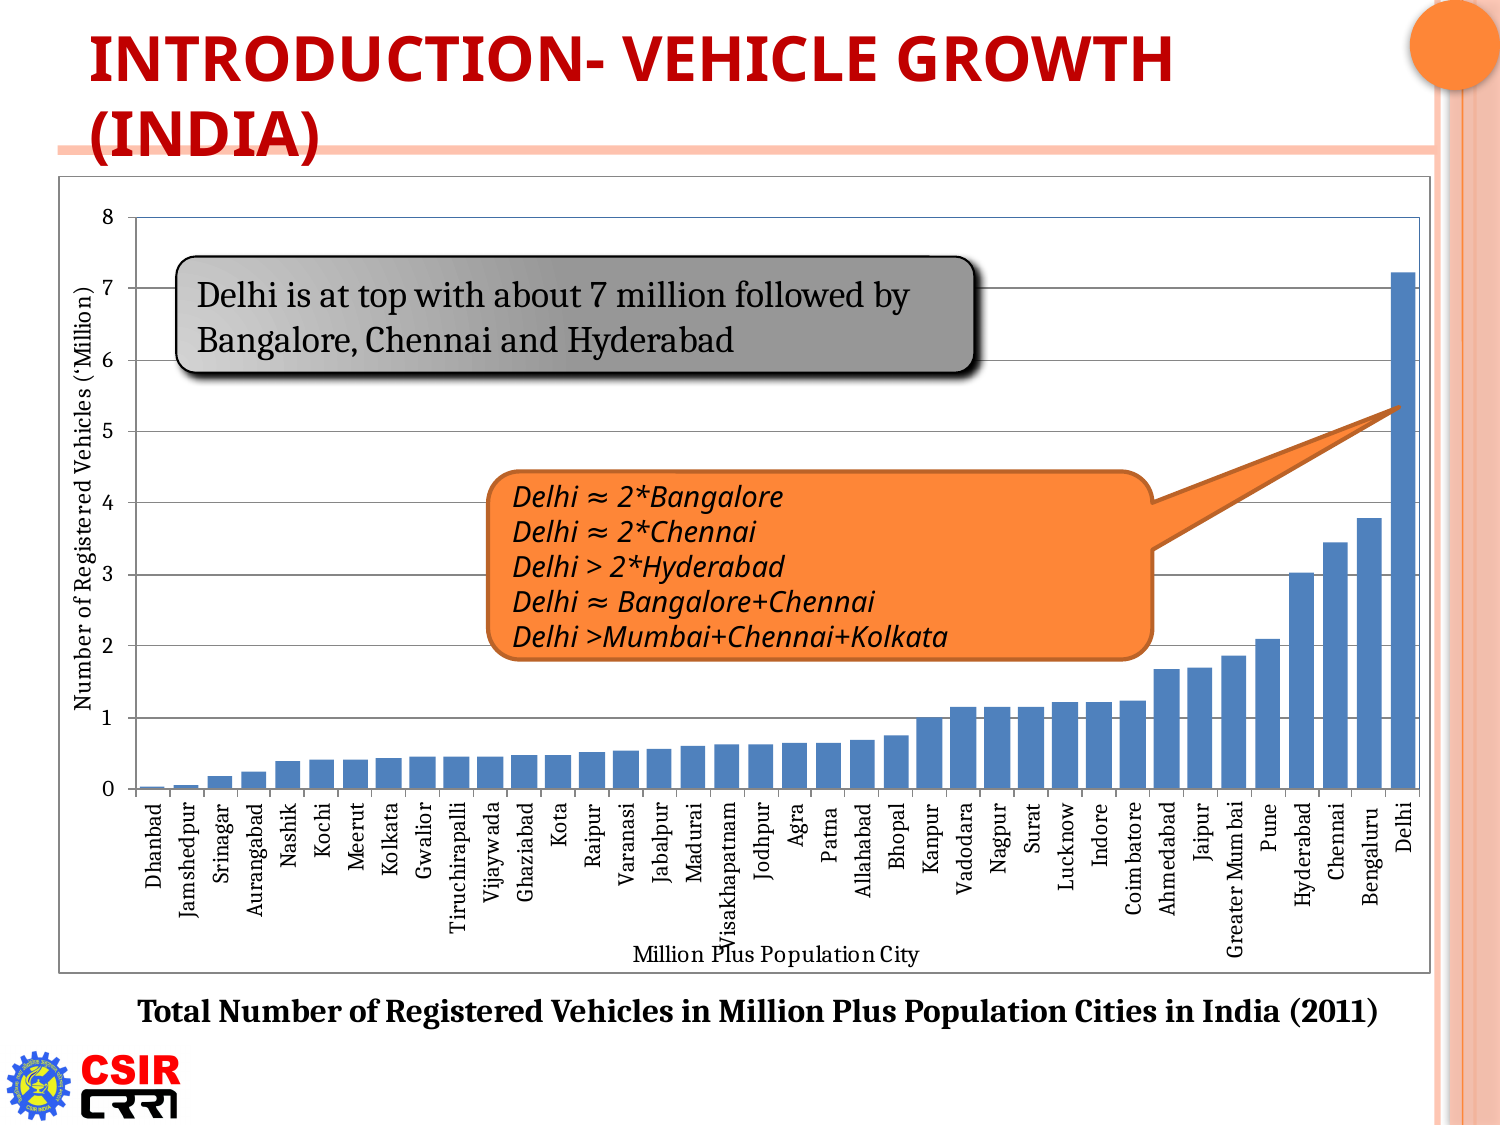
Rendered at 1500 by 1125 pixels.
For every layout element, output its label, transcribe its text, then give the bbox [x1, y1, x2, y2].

text_box Total Number of Registered Vehicles in Million Plus Population Cities in India (2011) [78, 981, 1441, 1037]
picture [56, 173, 1432, 975]
title Introduction- Vehicle Growth (India) [75, 0, 1425, 171]
picture [0, 1045, 191, 1125]
